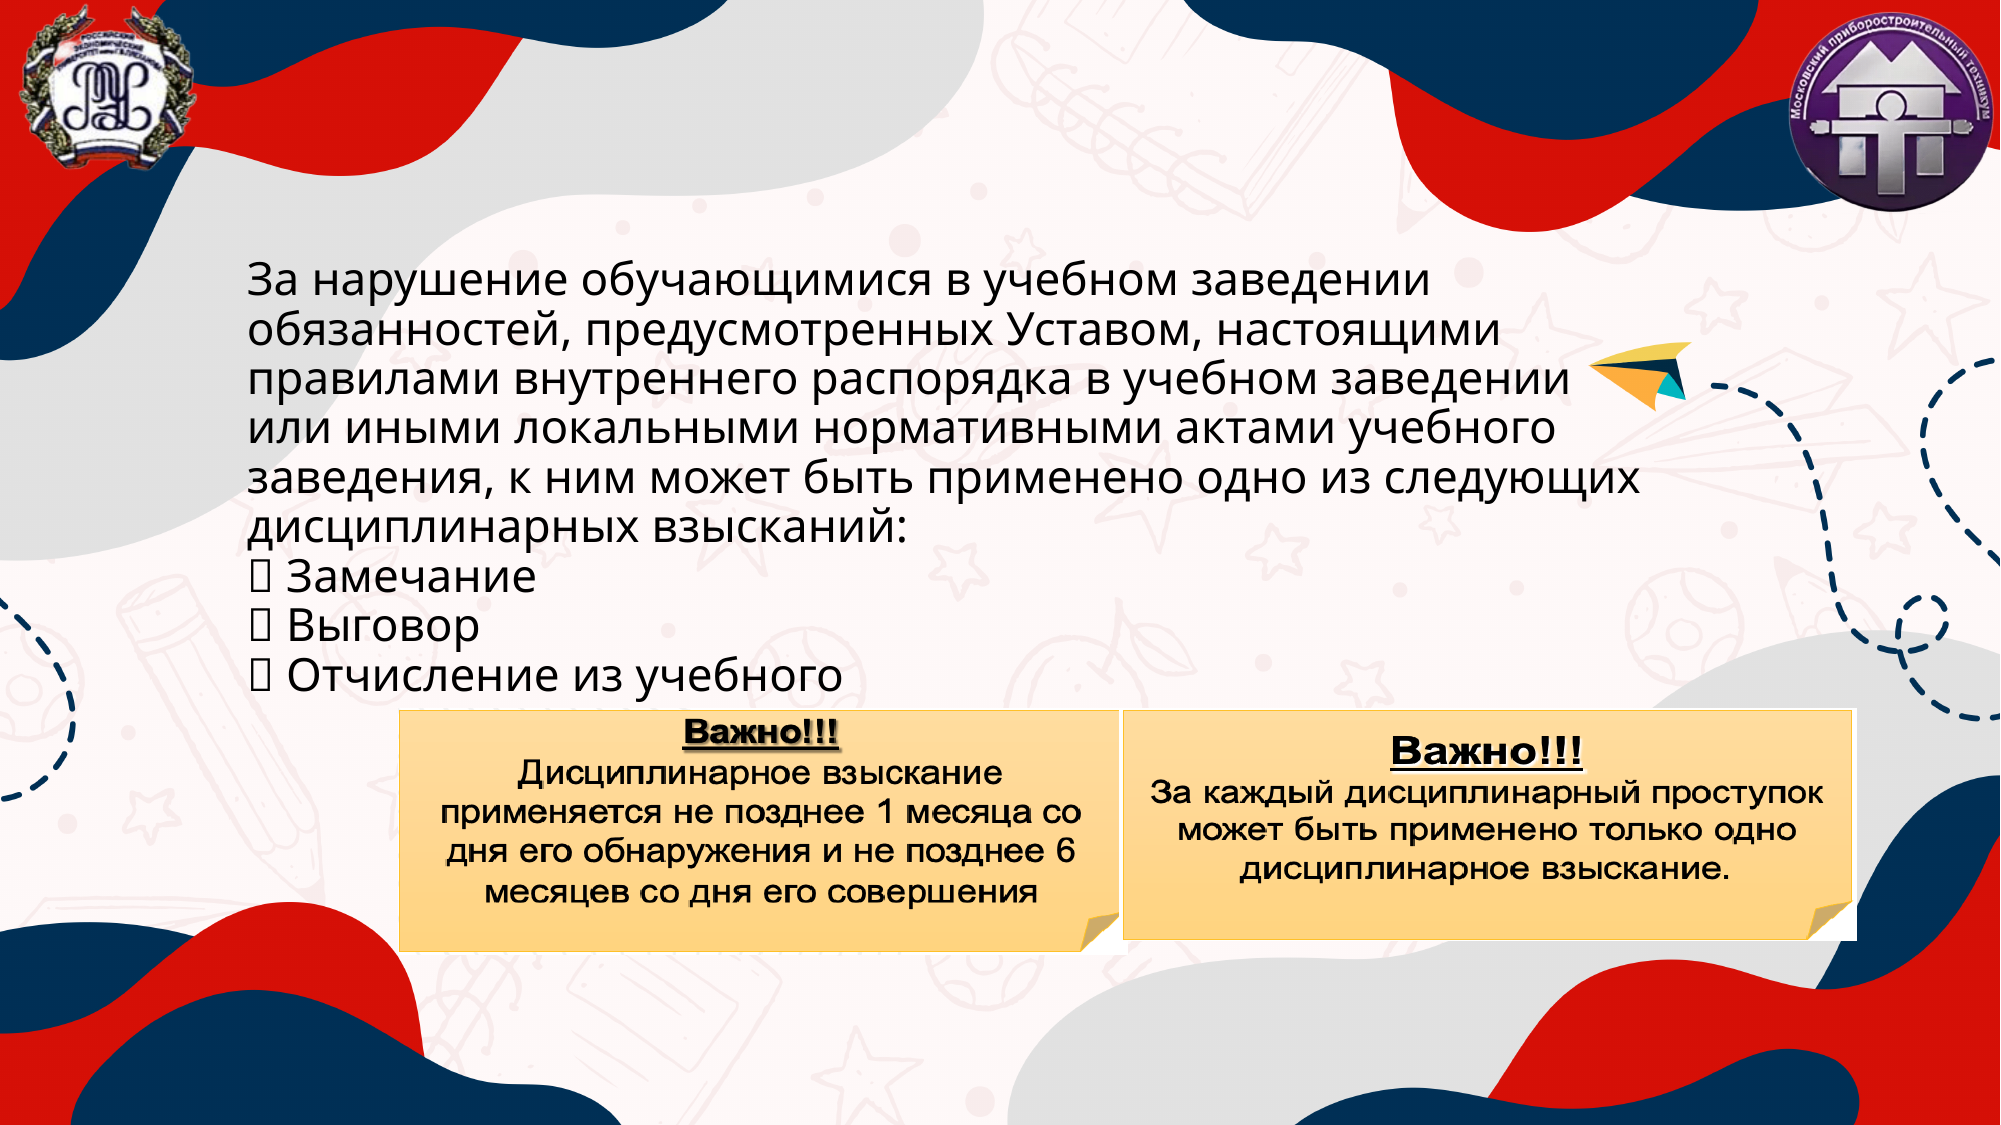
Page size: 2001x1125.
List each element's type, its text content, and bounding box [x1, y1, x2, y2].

title За нарушение обучающимися в учебном заведении обязанностей, предусмотренных Уставом, настоящими правилами внутреннего распорядка в учебном заведении или иными локальными нормативными актами учебного заведения, к ним может быть применено одно из следующих дисциплинарных взысканий: 📌 Замечание 📌 Выговор 📌 Отчисление из учебного [231, 213, 1678, 709]
picture [0, 0, 2000, 1125]
